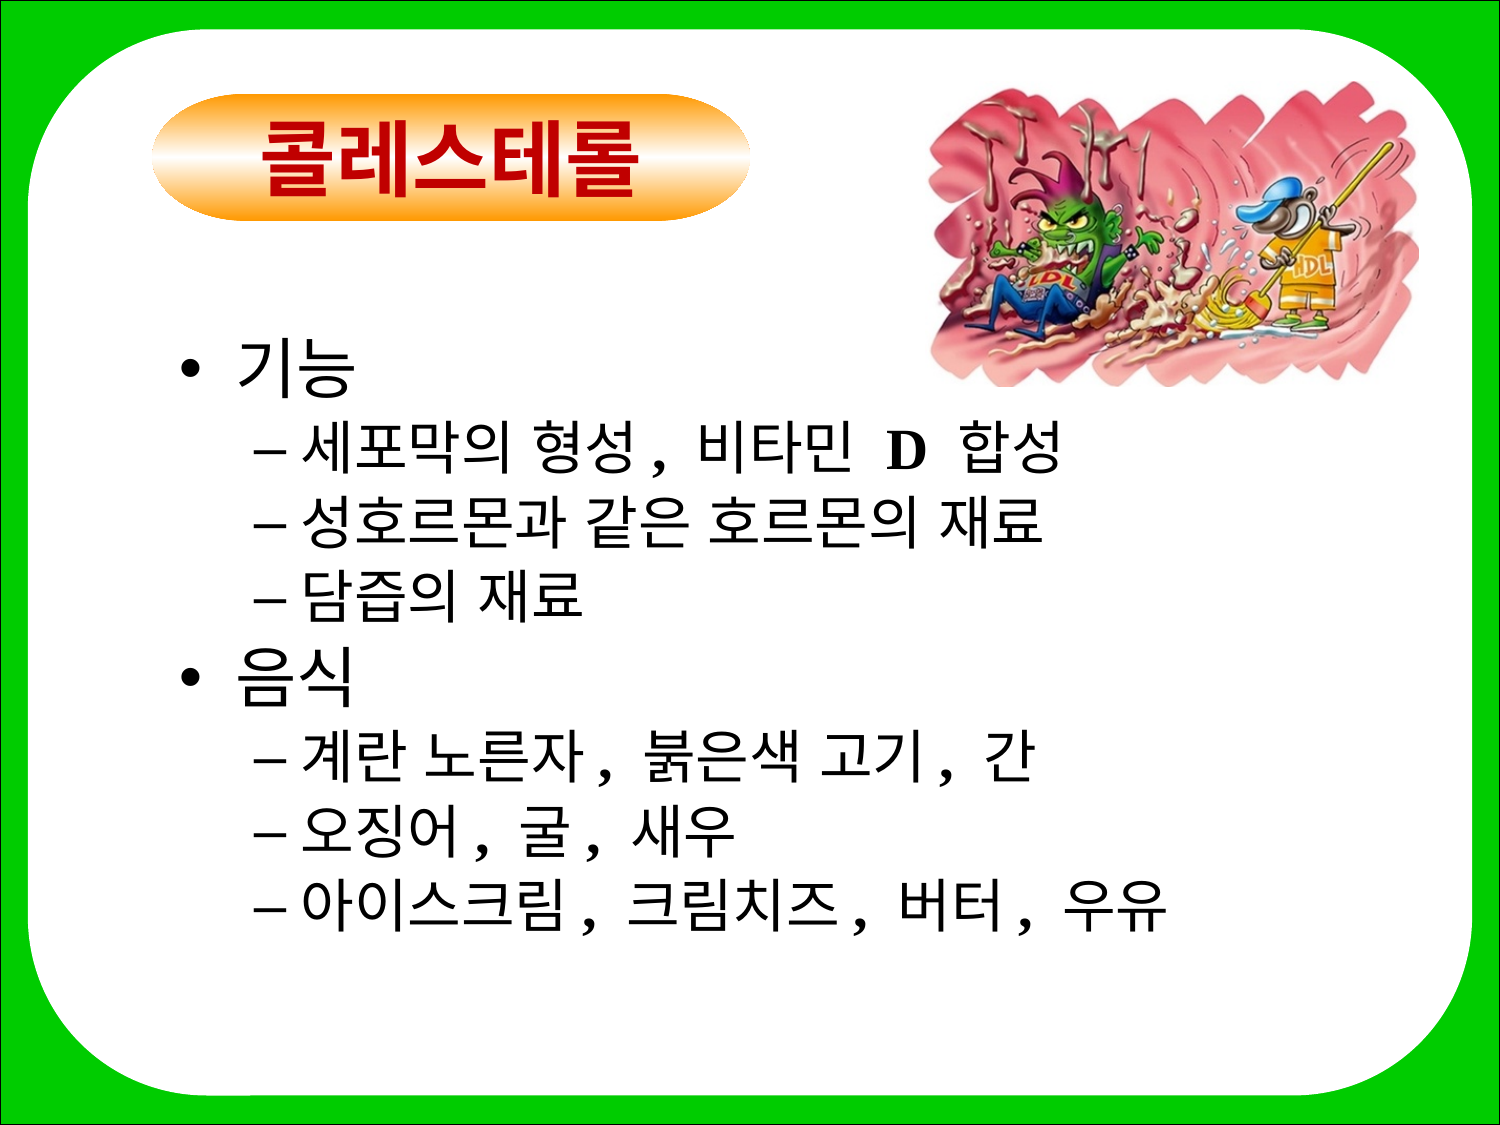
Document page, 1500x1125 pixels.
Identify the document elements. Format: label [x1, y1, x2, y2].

text_box [0, 0, 1500, 1125]
picture [925, 81, 1420, 387]
